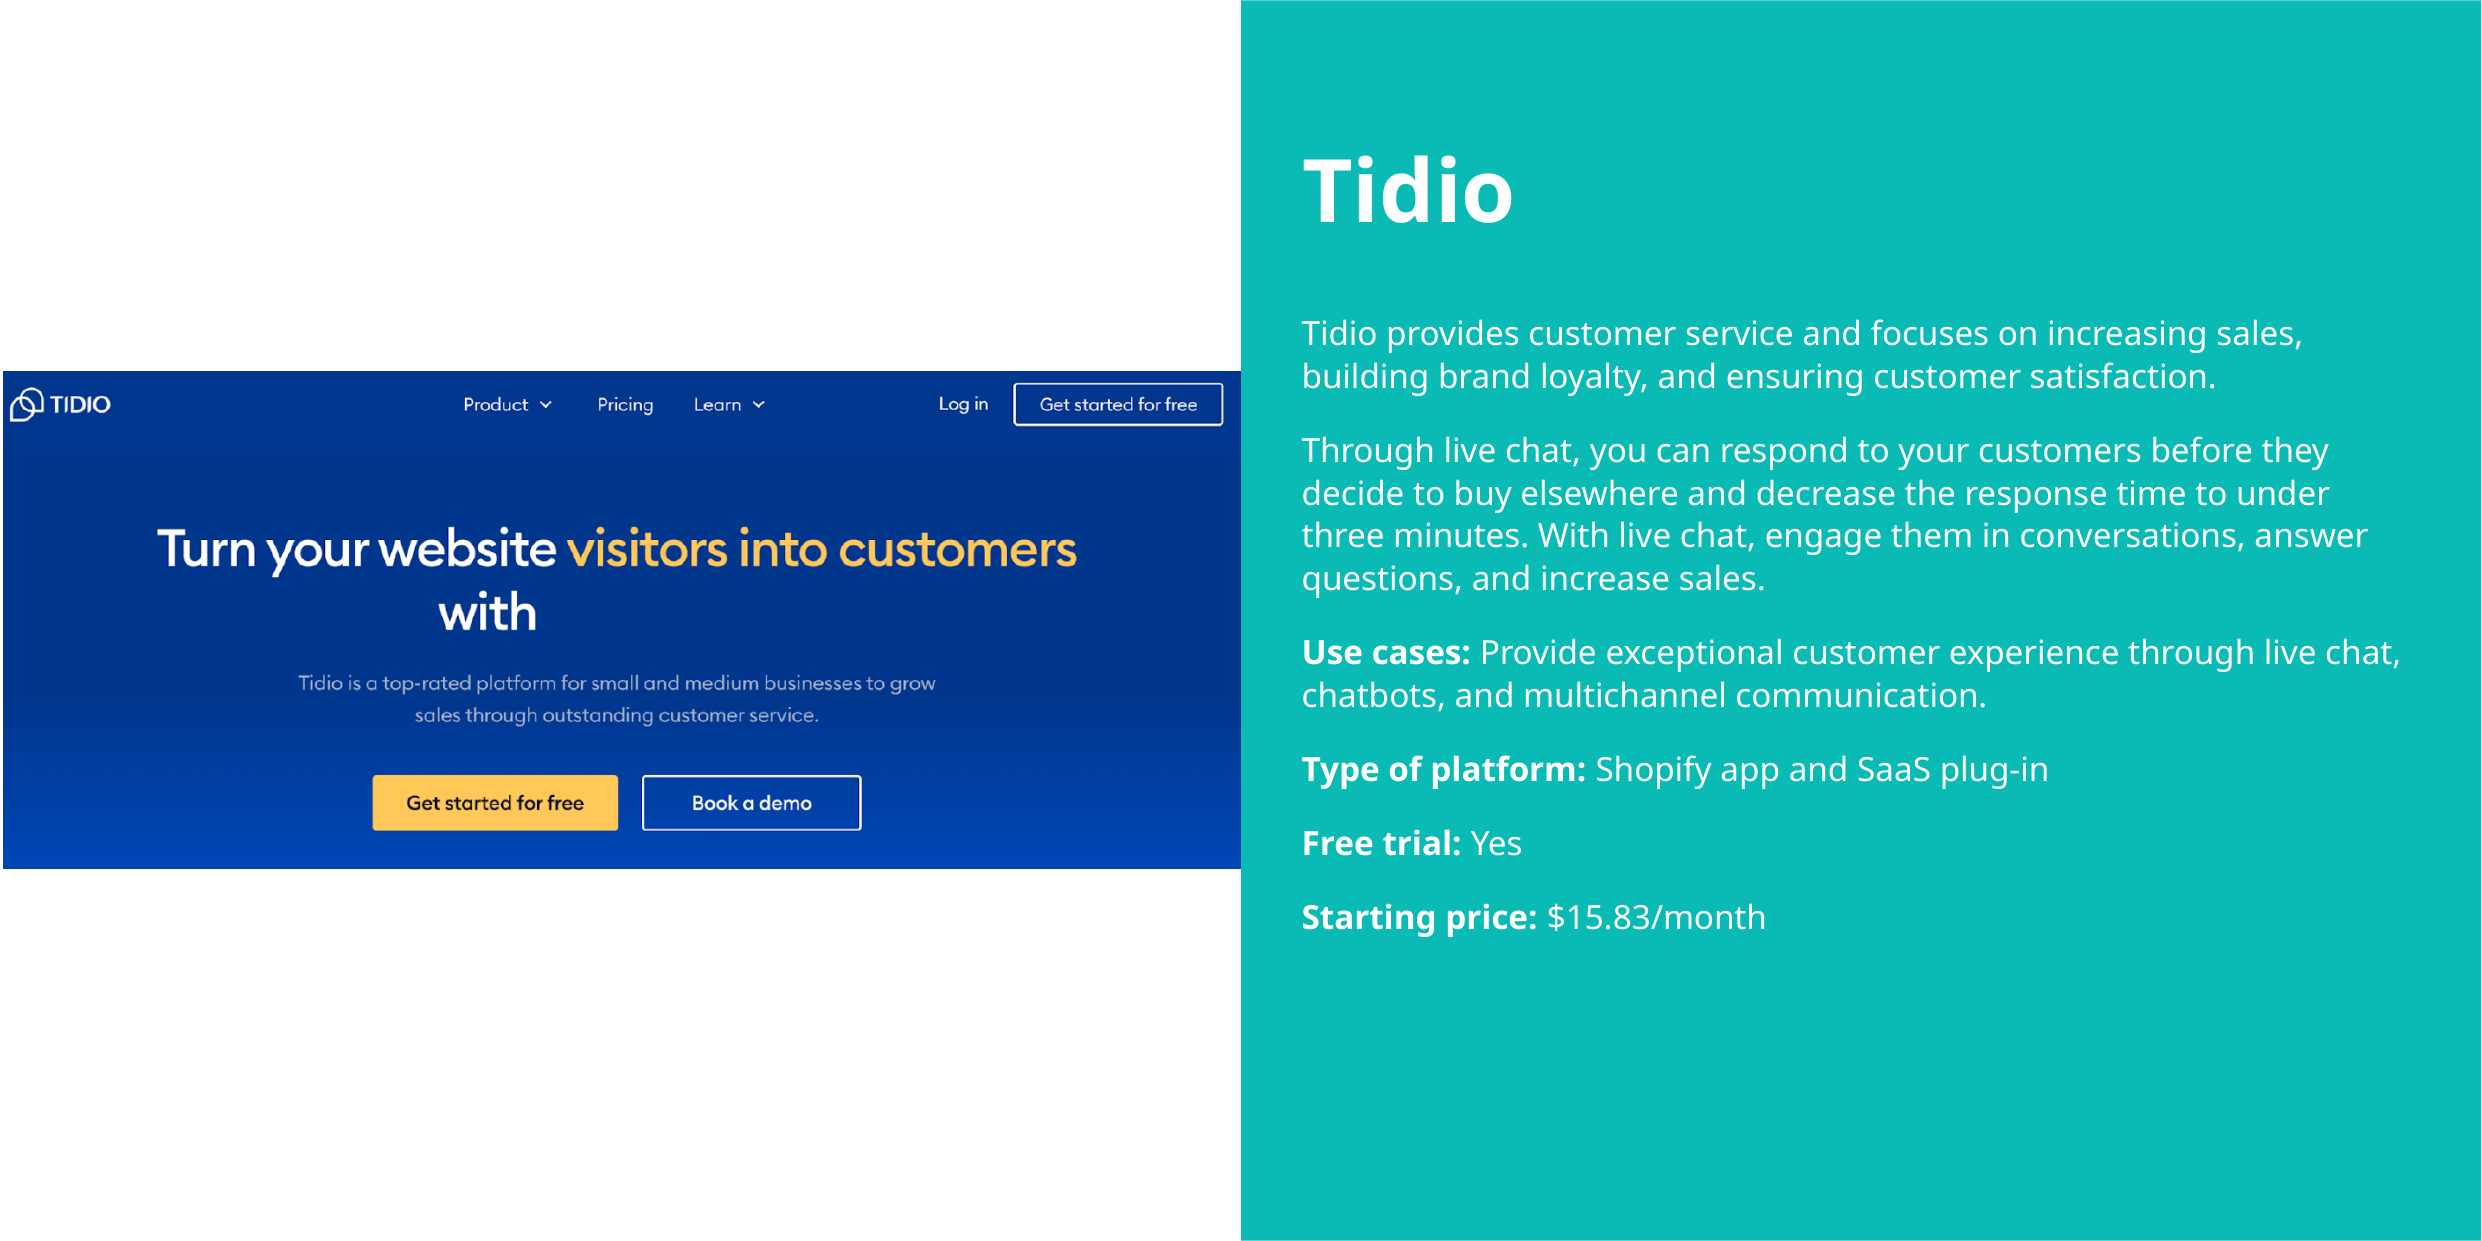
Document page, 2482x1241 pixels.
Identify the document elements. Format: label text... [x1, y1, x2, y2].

picture [3, 371, 1241, 870]
text_box Tidio [1300, 132, 2405, 240]
text_box [1241, 0, 2482, 1241]
text_box Tidio provides customer service and focuses on increasing sales, building brand loyalty, and ensuring customer satisfaction. Through live chat, you can respond to your customers before they decide to buy elsewhere and decrease the response time to under three minutes. With live chat, engage them in conversations, answer questions, and increase sales. Use cases: Provide exceptional customer experience through live chat, chatbots, and multichannel communication. Type of platform: Shopify app and SaaS plug-in Free trial: Yes Starting price: $15.83/month [1301, 307, 2407, 936]
